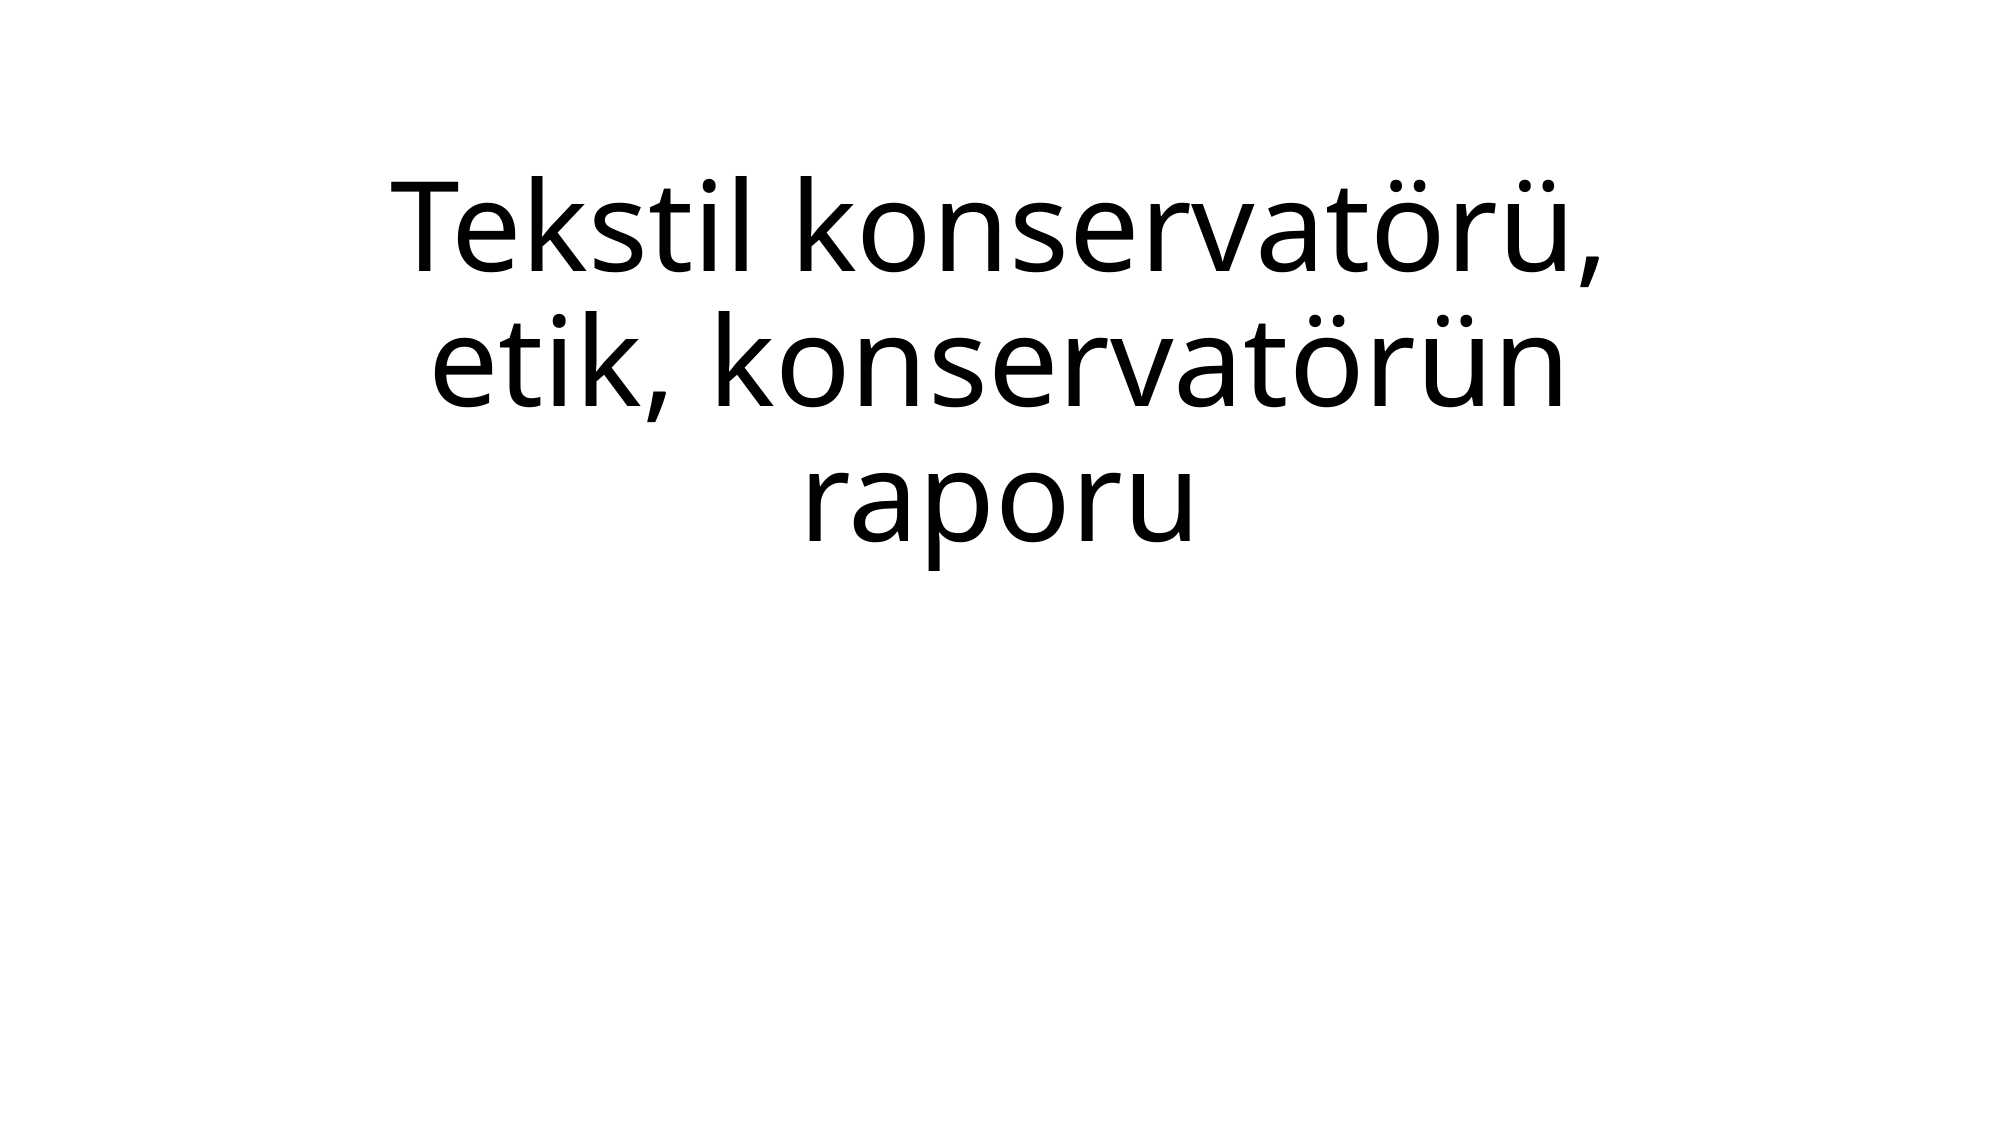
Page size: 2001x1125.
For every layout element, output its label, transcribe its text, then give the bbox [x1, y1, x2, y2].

title Tekstil konservatörü, etik, konservatörün raporu [249, 184, 1750, 576]
